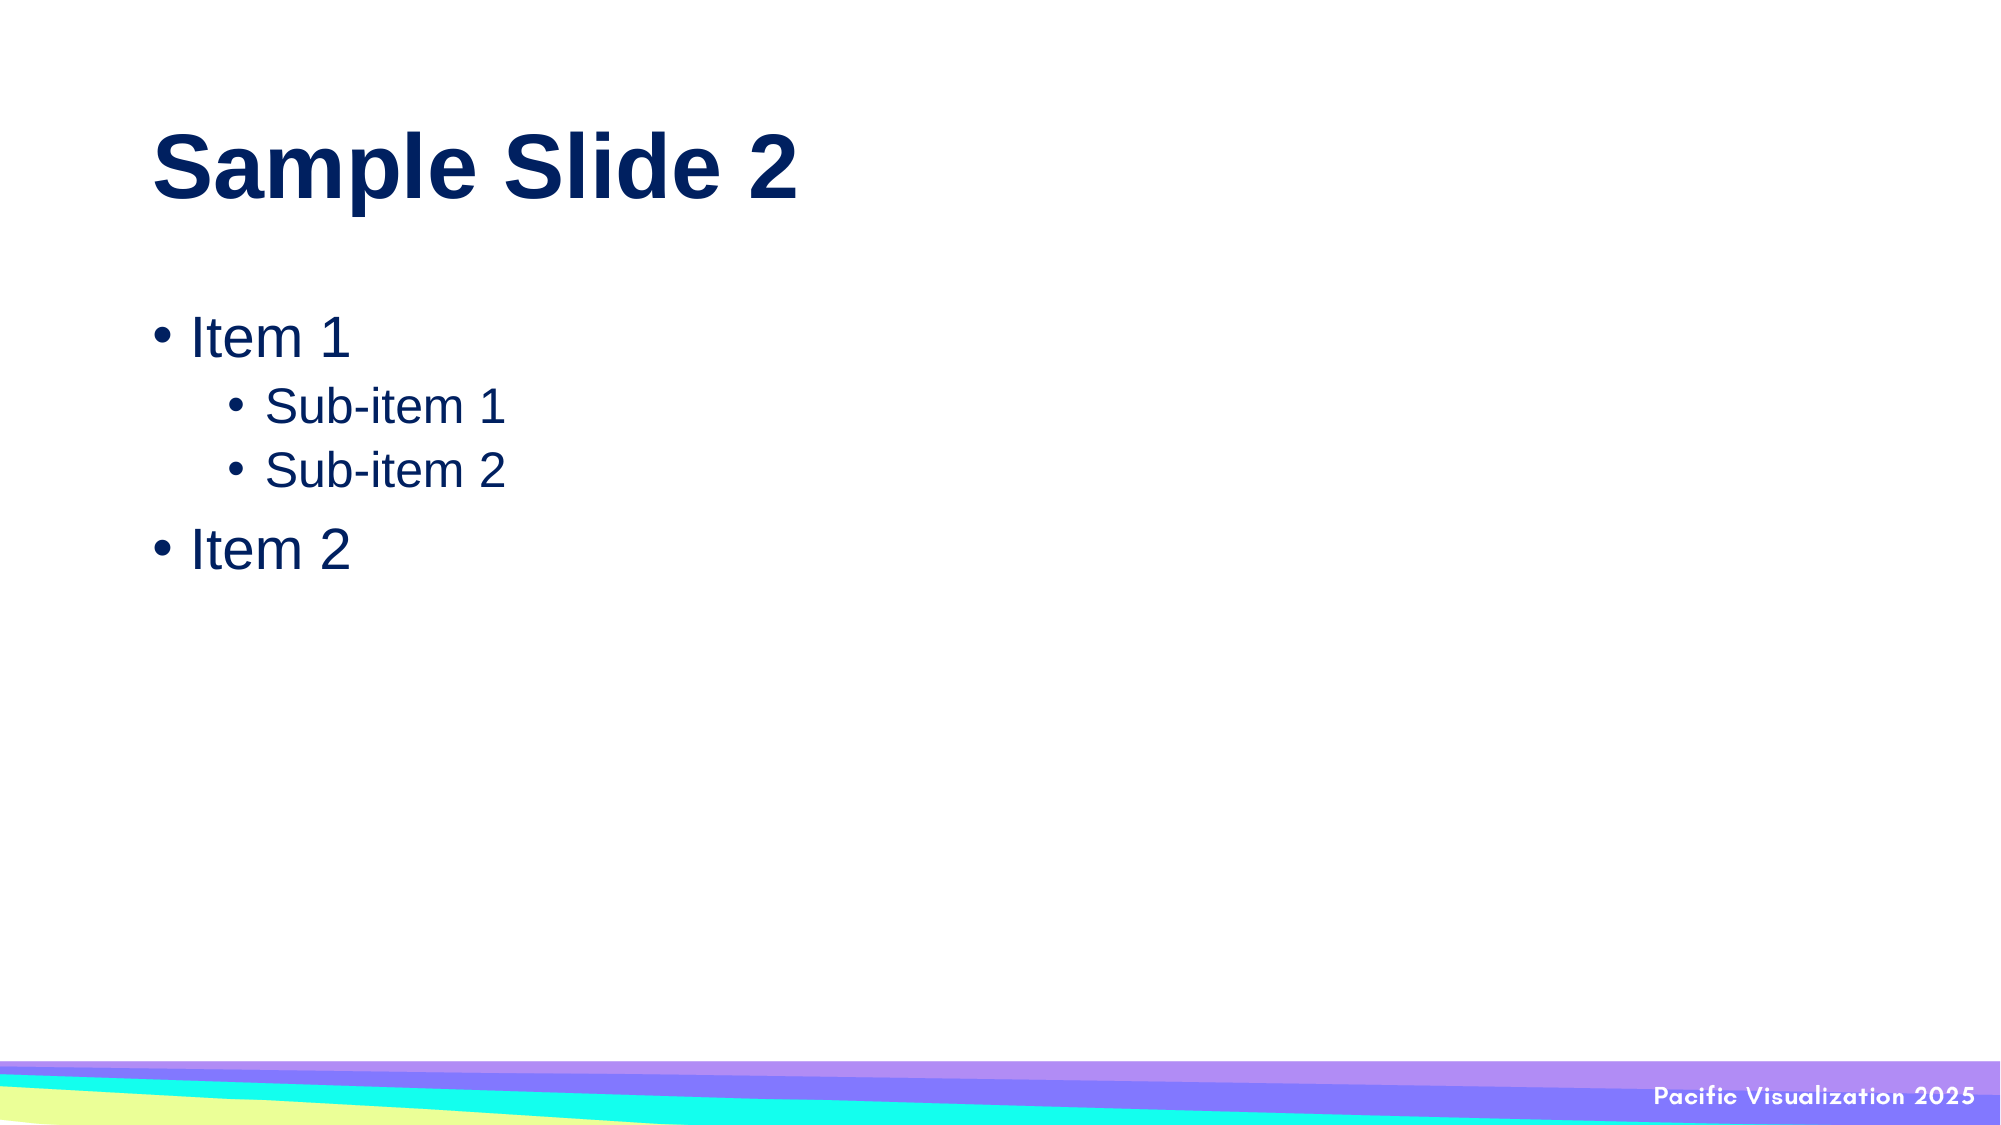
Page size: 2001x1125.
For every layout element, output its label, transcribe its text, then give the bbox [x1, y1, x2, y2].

list Item 1 Sub-item 1 Sub-item 2 Item 2 [137, 299, 1863, 1014]
picture [0, 0, 2001, 1125]
title Sample Slide 2 [137, 59, 1863, 278]
